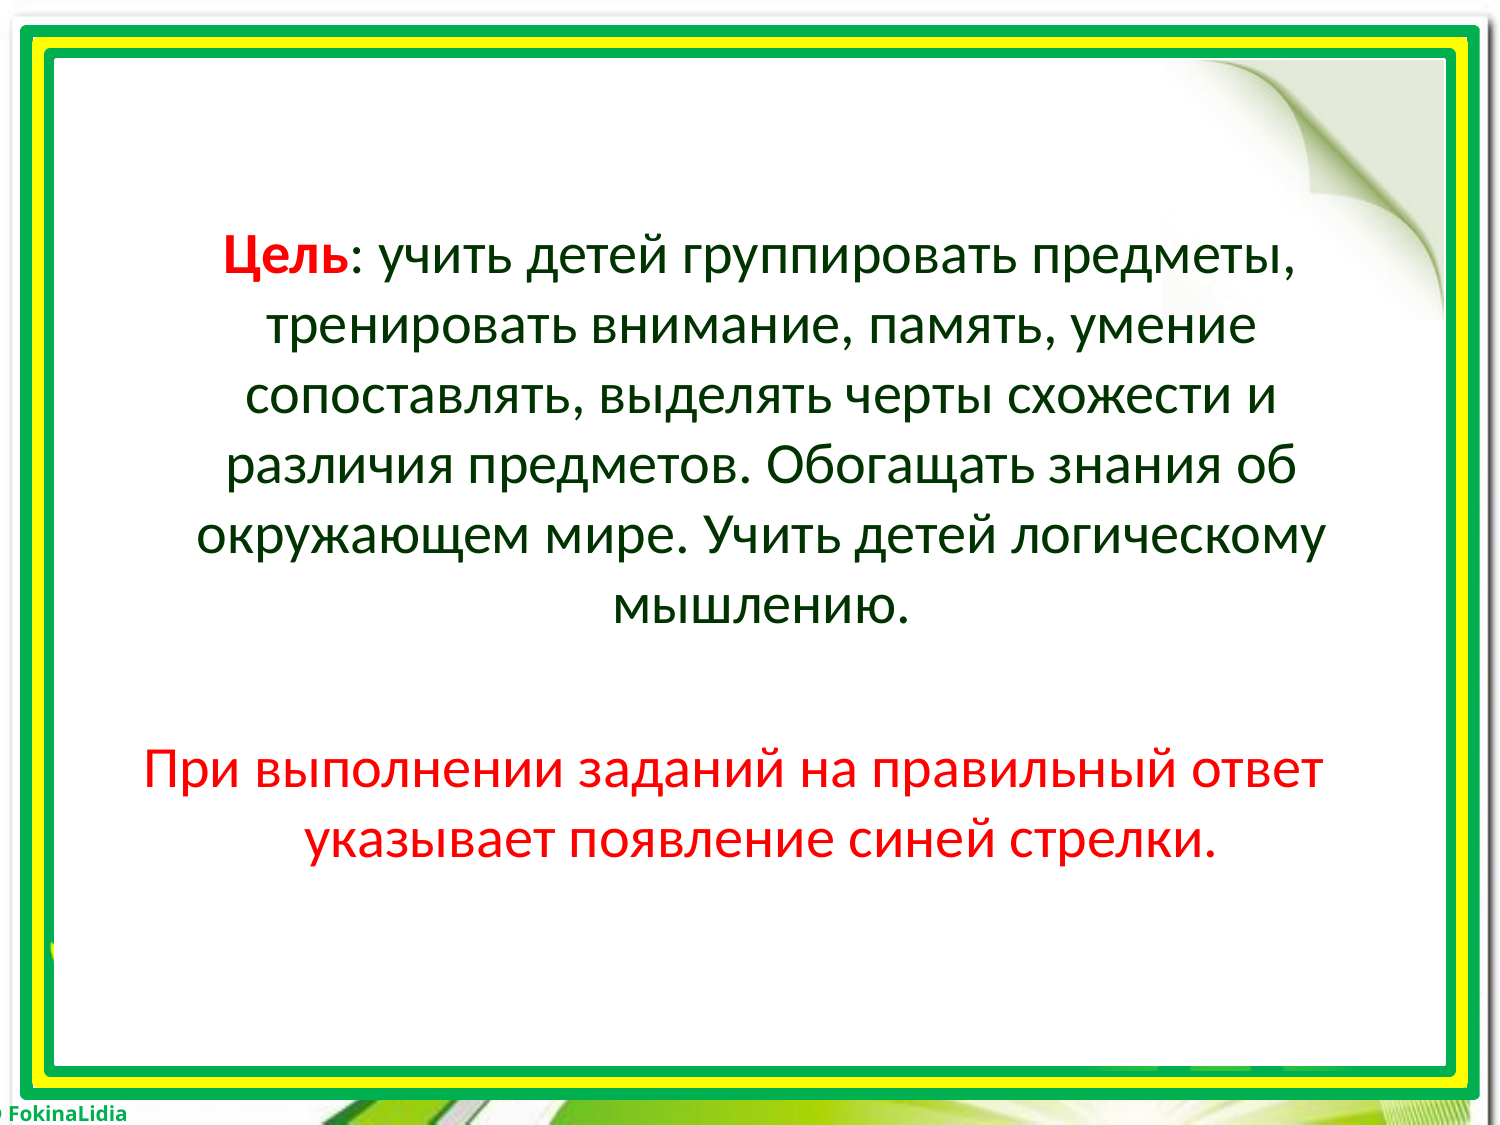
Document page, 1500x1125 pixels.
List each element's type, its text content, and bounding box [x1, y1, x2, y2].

picture [0, 0, 1500, 1125]
list Цель: учить детей группировать предметы, тренировать внимание, память, умение сопоставлять, выделять черты схожести и различия предметов. Обогащать знания об окружающем мире. Учить детей логическому мышлению. При выполнении заданий на правильный ответ указывает появление синей стрелки. [58, 208, 1409, 965]
